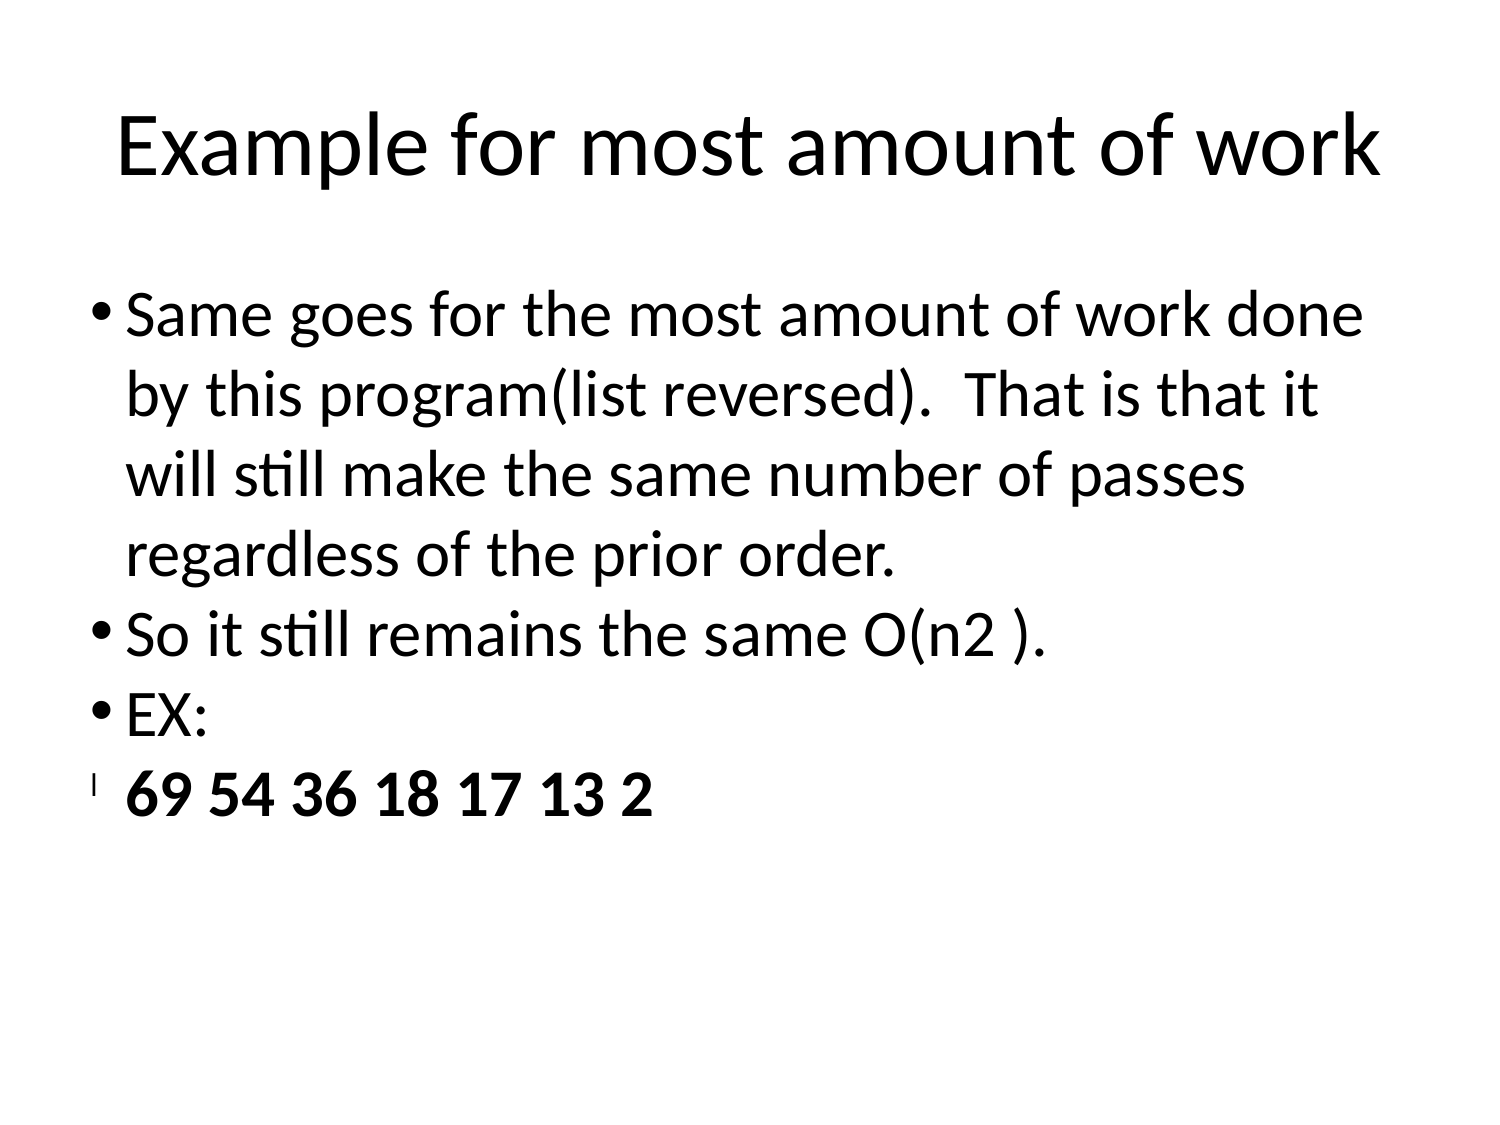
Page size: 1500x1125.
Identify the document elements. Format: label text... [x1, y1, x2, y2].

text_box Same goes for the most amount of work done by this program(list reversed). That is that it will still make the same number of passes regardless of the prior order. So it still remains the same O(n2 ). EX: 69 54 36 18 17 13 2 [75, 262, 1425, 1005]
text_box Example for most amount of work [75, 45, 1425, 233]
